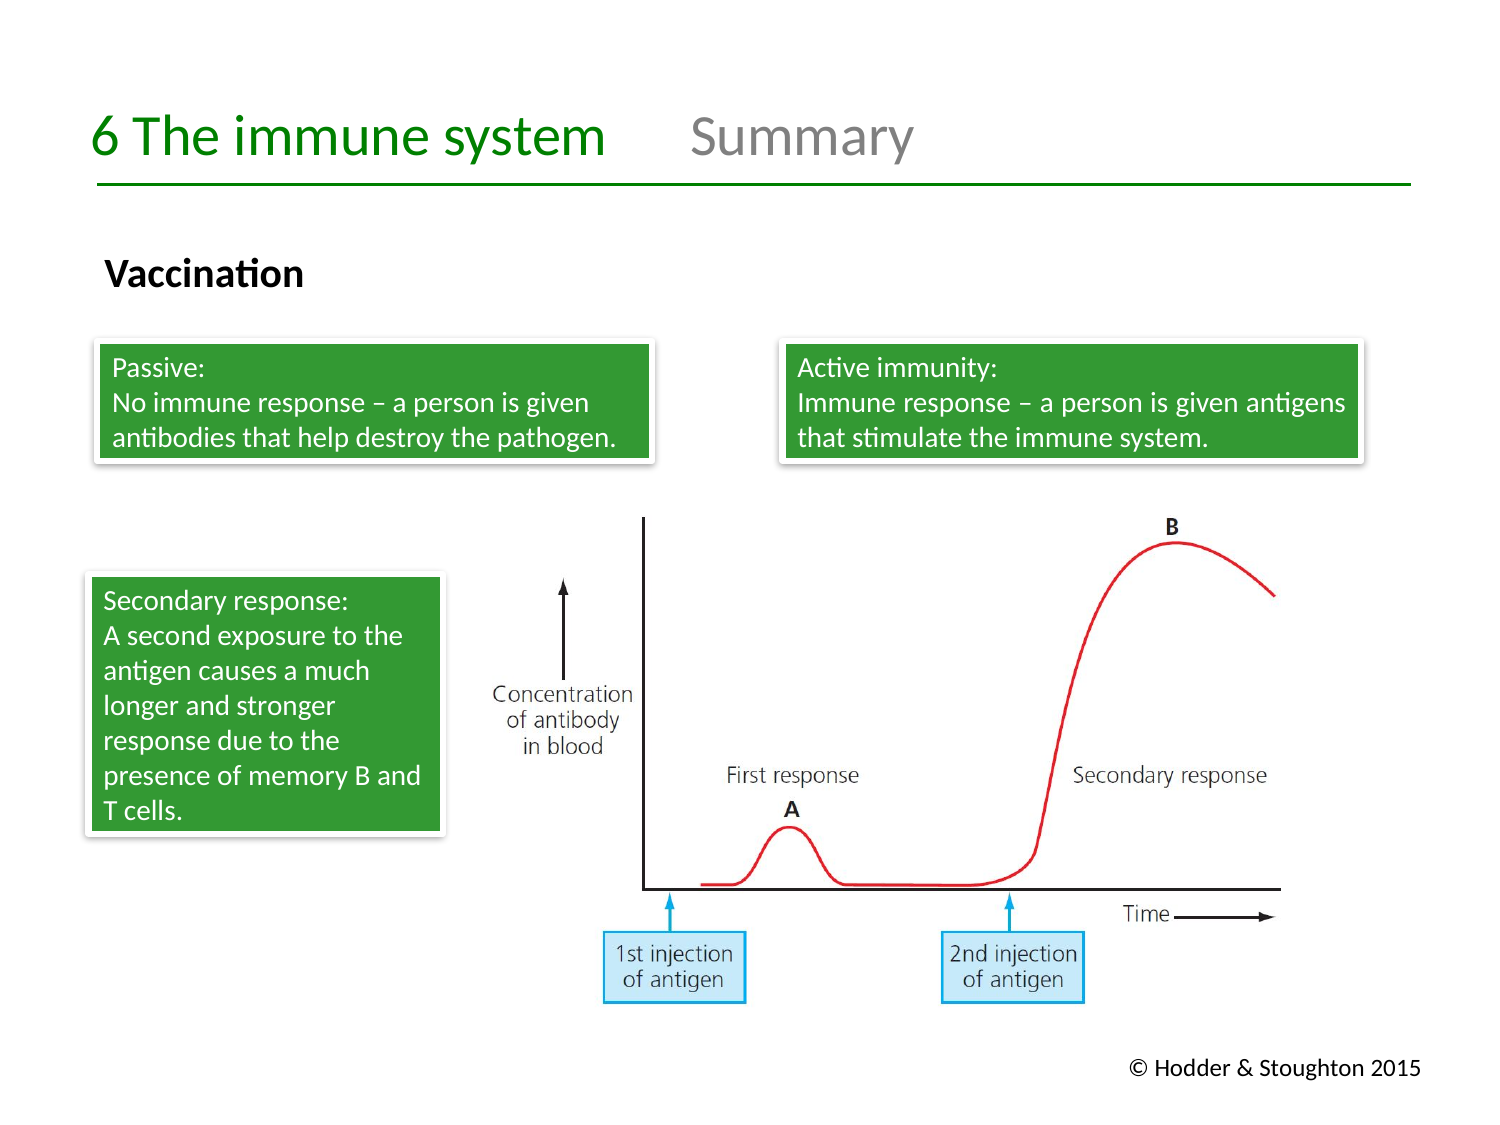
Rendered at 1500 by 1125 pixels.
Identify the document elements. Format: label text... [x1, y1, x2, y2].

text_box Passive: No immune response – a person is given antibodies that help destroy the pathogen. [94, 338, 655, 464]
text_box 6 The immune system Summary [74, 97, 1425, 220]
picture [469, 514, 1282, 1012]
text_box Active immunity: Immune response – a person is given antigens that stimulate the immune system. [779, 338, 1364, 464]
text_box © Hodder & Stoughton 2015 [1128, 1051, 1423, 1082]
text_box Secondary response: A second exposure to the antigen causes a much longer and stronger response due to the presence of memory B and T cells. [85, 571, 446, 837]
text_box Vaccination [89, 237, 320, 303]
